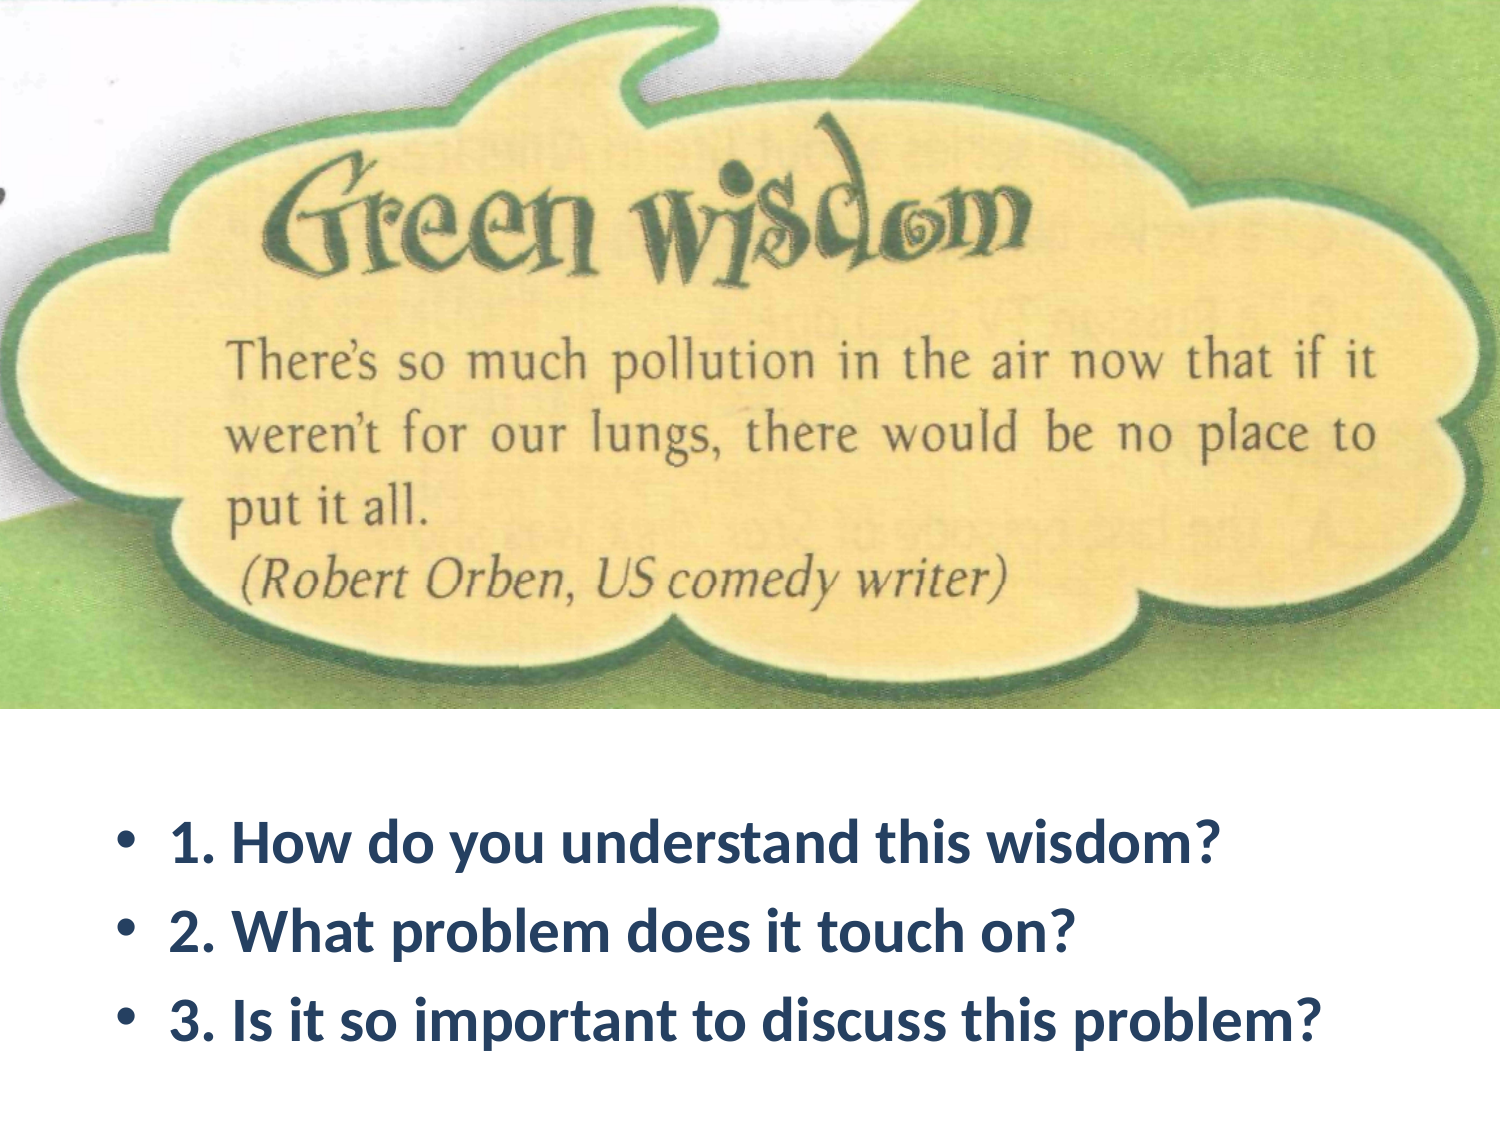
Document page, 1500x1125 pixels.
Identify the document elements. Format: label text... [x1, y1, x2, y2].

list 1. How do you understand this wisdom? 2. What problem does it touch on? 3. Is it so important to discuss this problem? [100, 716, 1500, 1065]
picture [0, 0, 1500, 710]
